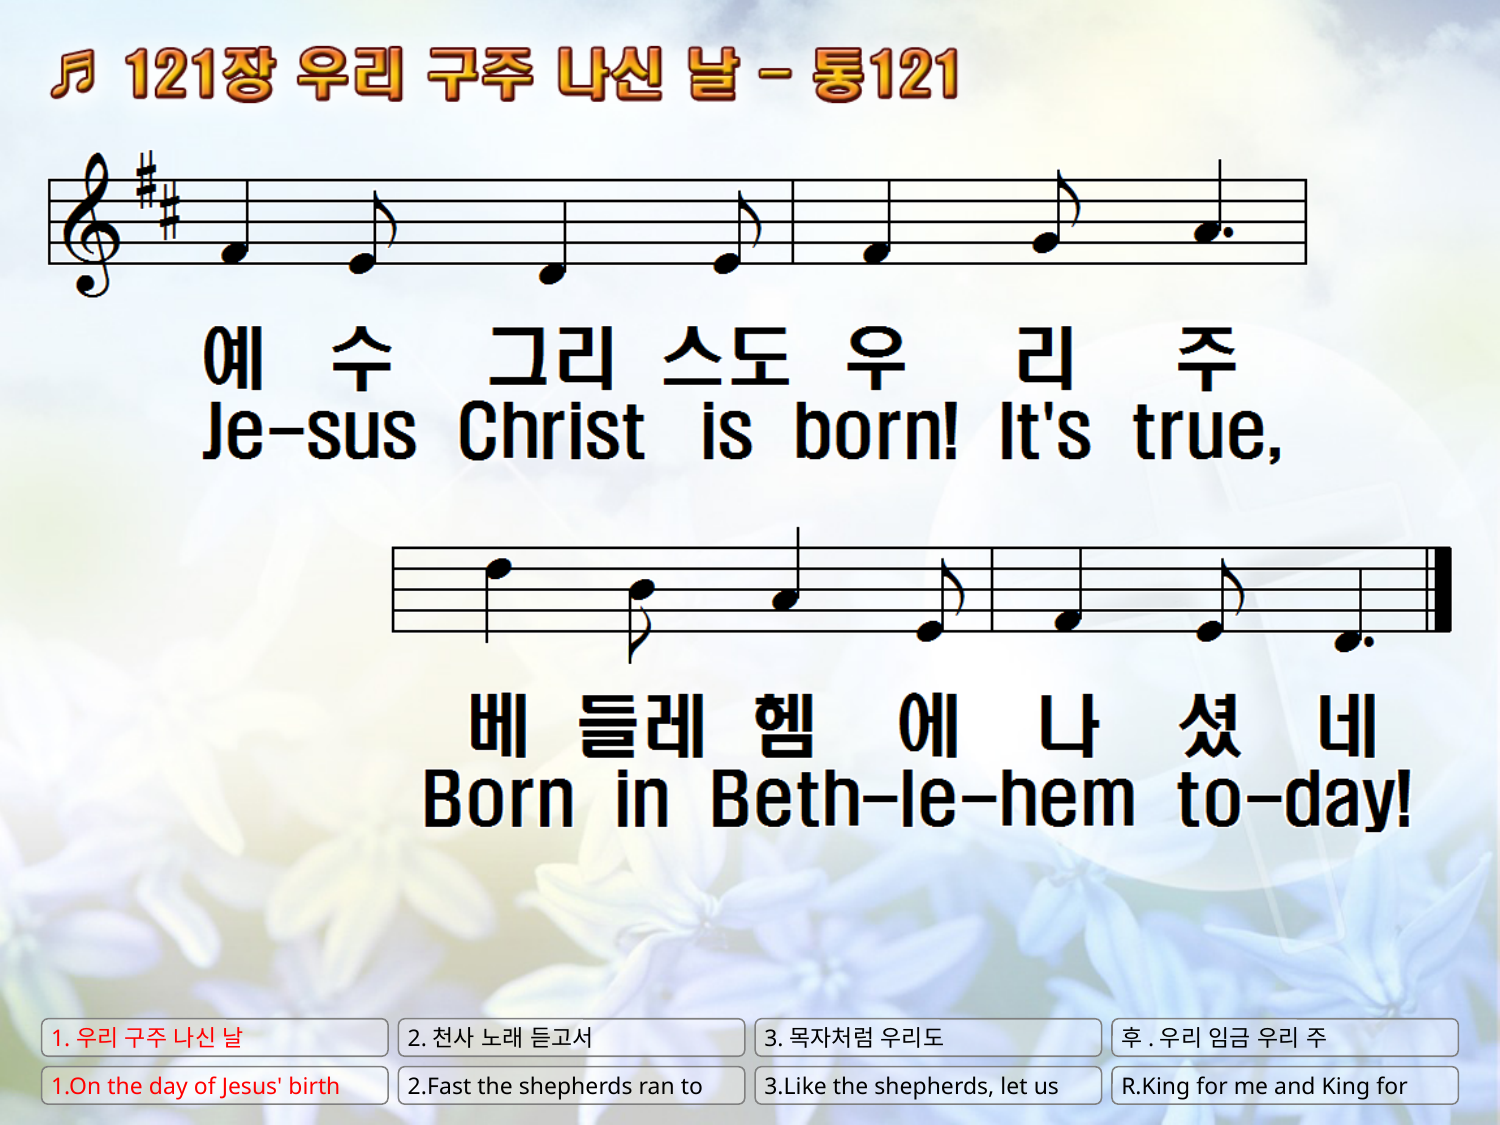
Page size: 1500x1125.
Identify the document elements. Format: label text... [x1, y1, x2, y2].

text_box 2.천사 노래 듣고서 [398, 1018, 745, 1057]
text_box 1.On the day of Jesus' birth [41, 1066, 389, 1105]
text_box 3.목자처럼 우리도 [755, 1018, 1102, 1057]
text_box 1.우리 구주 나신 날 [41, 1018, 389, 1057]
text_box R.King for me and King for [1111, 1066, 1459, 1105]
picture [0, 0, 1500, 1125]
text_box 후.우리 임금 우리 주 [1111, 1018, 1459, 1057]
text_box 3.Like the shepherds, let us [755, 1066, 1102, 1105]
text_box 2.Fast the shepherds ran to [398, 1066, 745, 1105]
